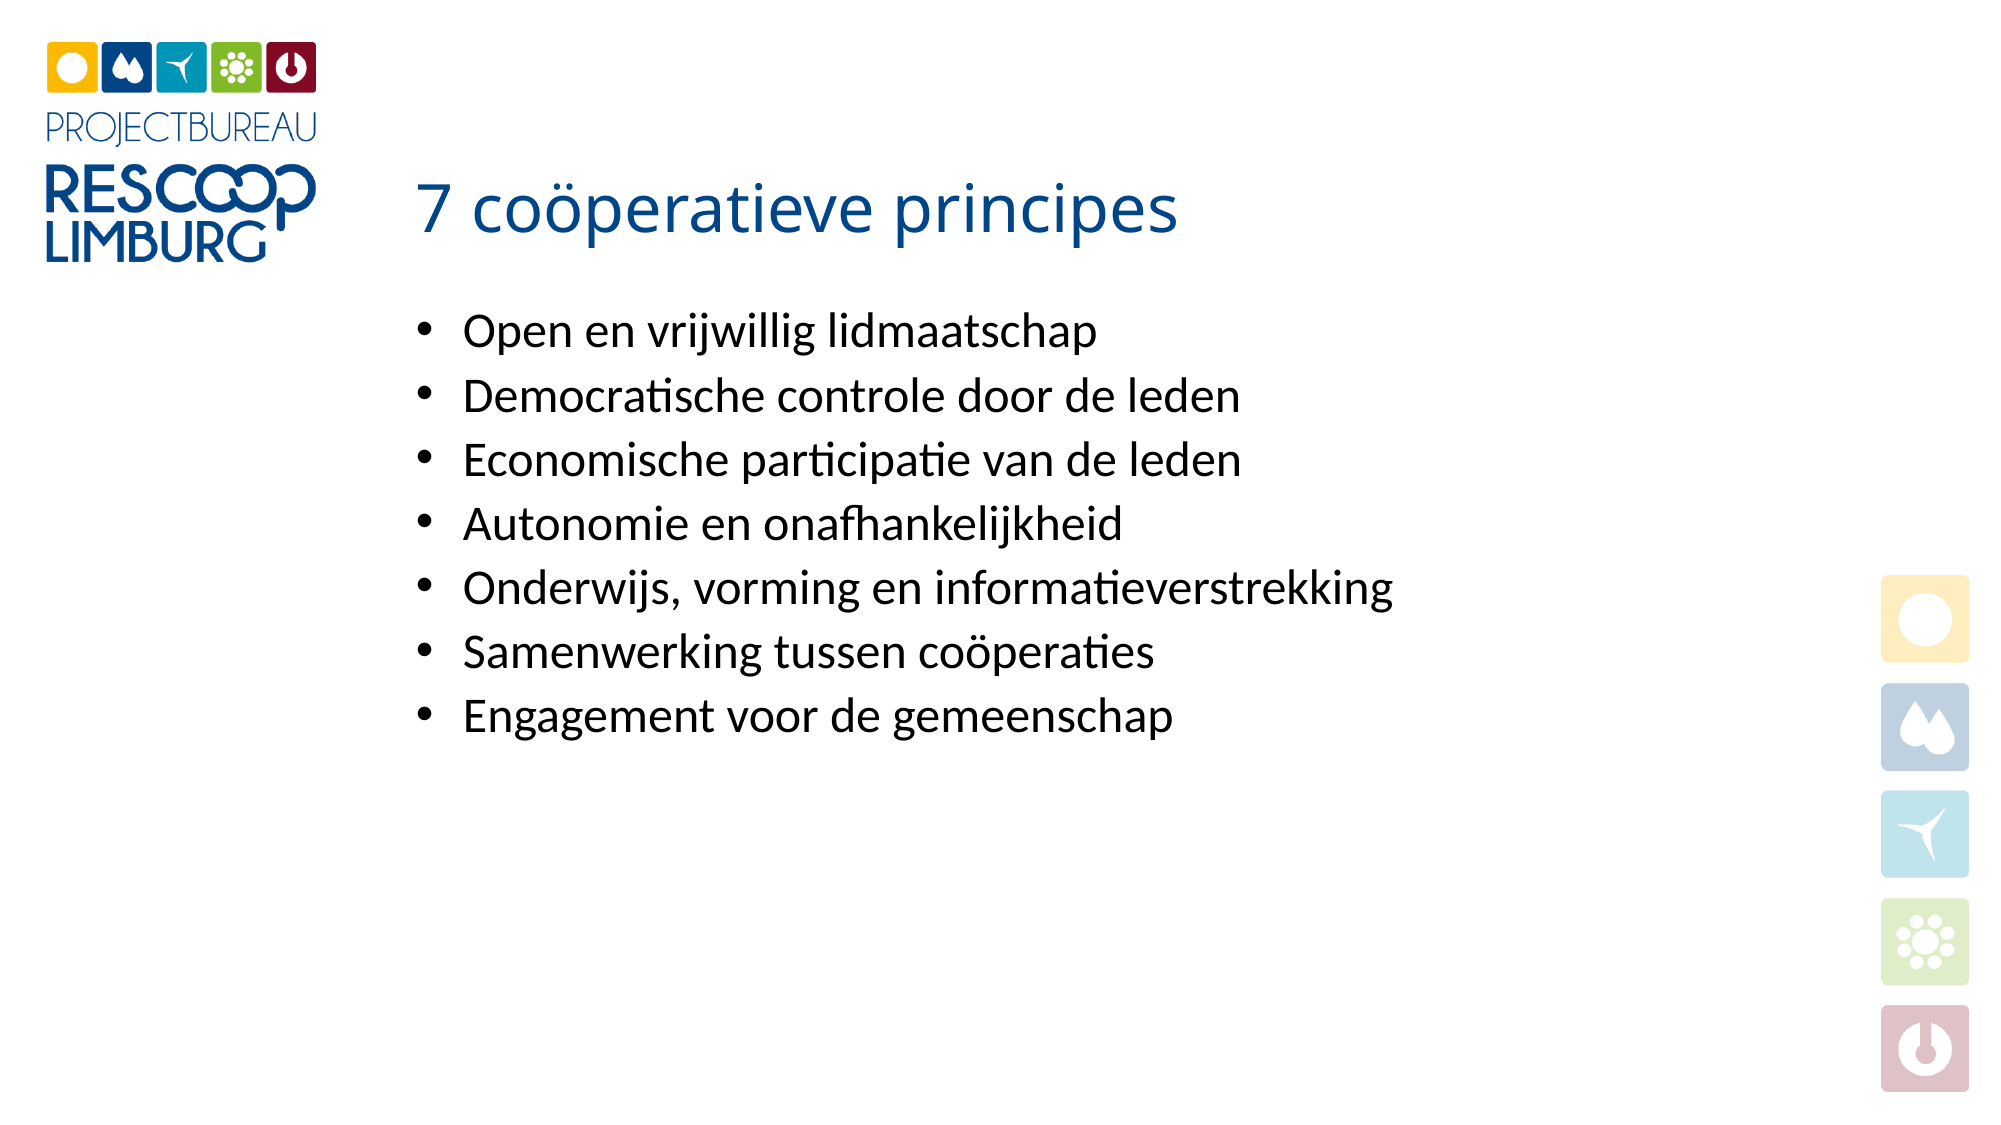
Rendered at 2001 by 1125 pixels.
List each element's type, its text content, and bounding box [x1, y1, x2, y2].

picture [169, 58, 189, 78]
picture [45, 42, 316, 263]
text_box 7 coöperatieve principes Open en vrijwillig lidmaatschap Democratische controle door de leden Economische participatie van de leden Autonomie en onafhankelijkheid Onderwijs, vorming en informatieverstrekking Samenwerking tussen coöperaties Engagement voor de gemeenschap [401, 152, 1826, 751]
picture [1881, 575, 1969, 1092]
